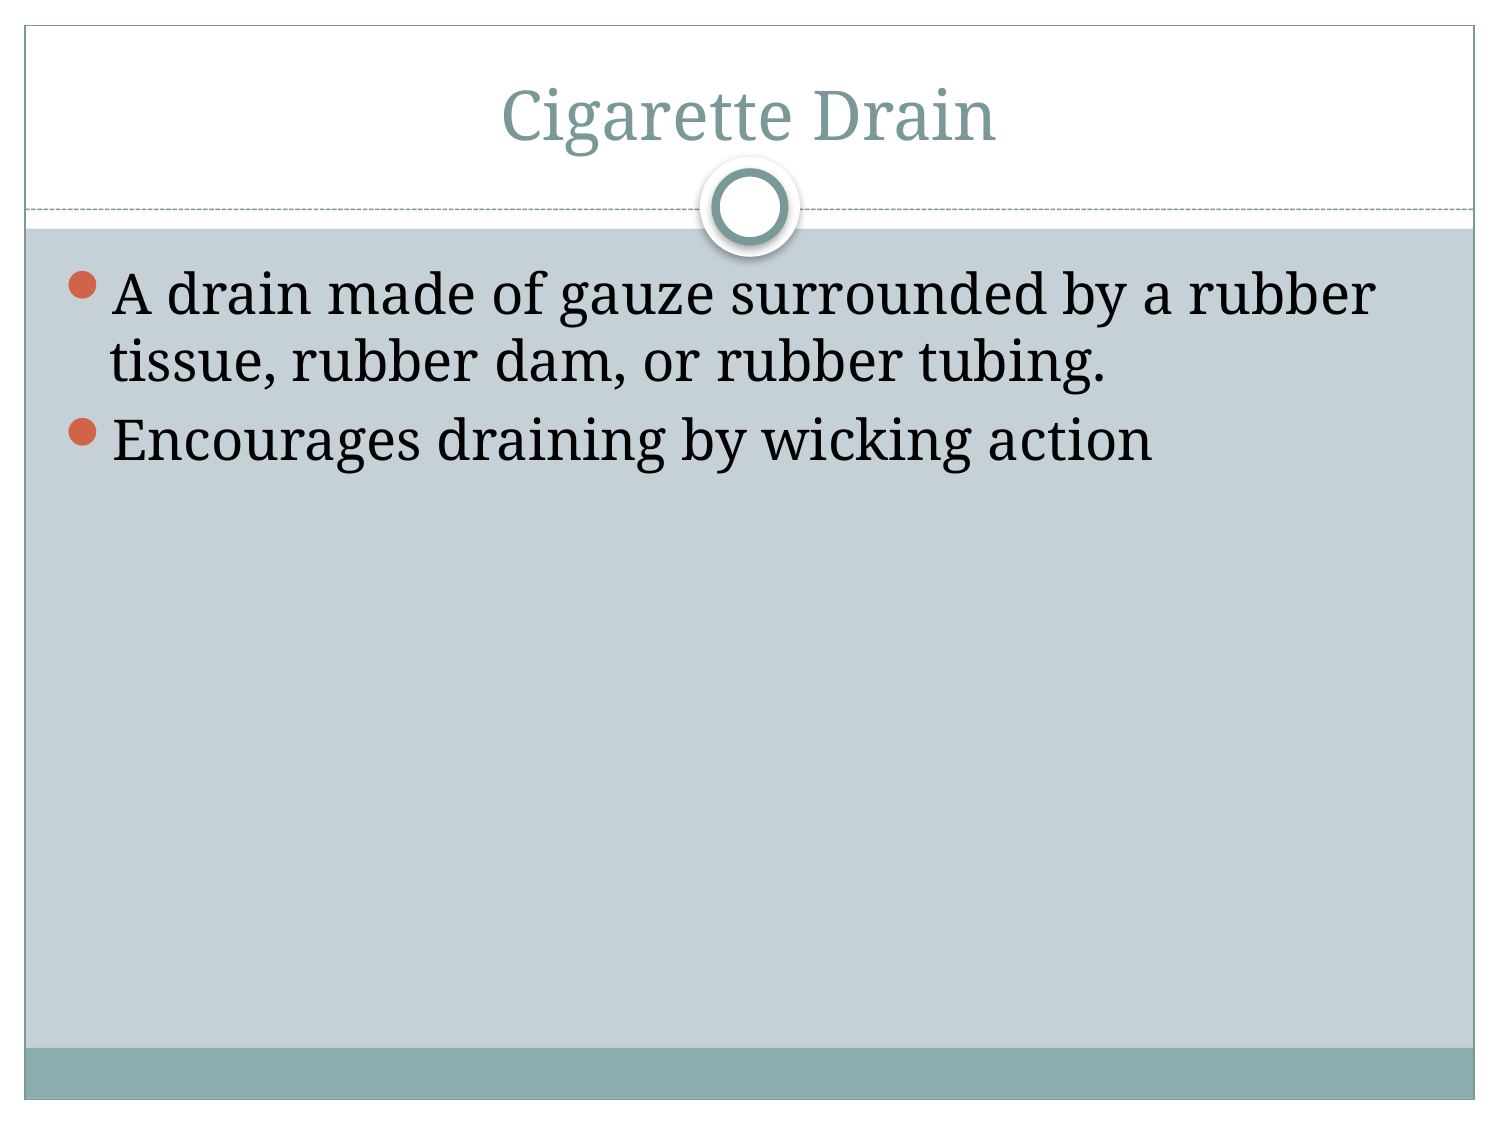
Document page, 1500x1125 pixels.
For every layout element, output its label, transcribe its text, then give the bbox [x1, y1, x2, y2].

title Cigarette Drain [49, 37, 1450, 163]
list A drain made of gauze surrounded by a rubber tissue, rubber dam, or rubber tubing. Encourages draining by wicking action [49, 250, 1445, 1001]
